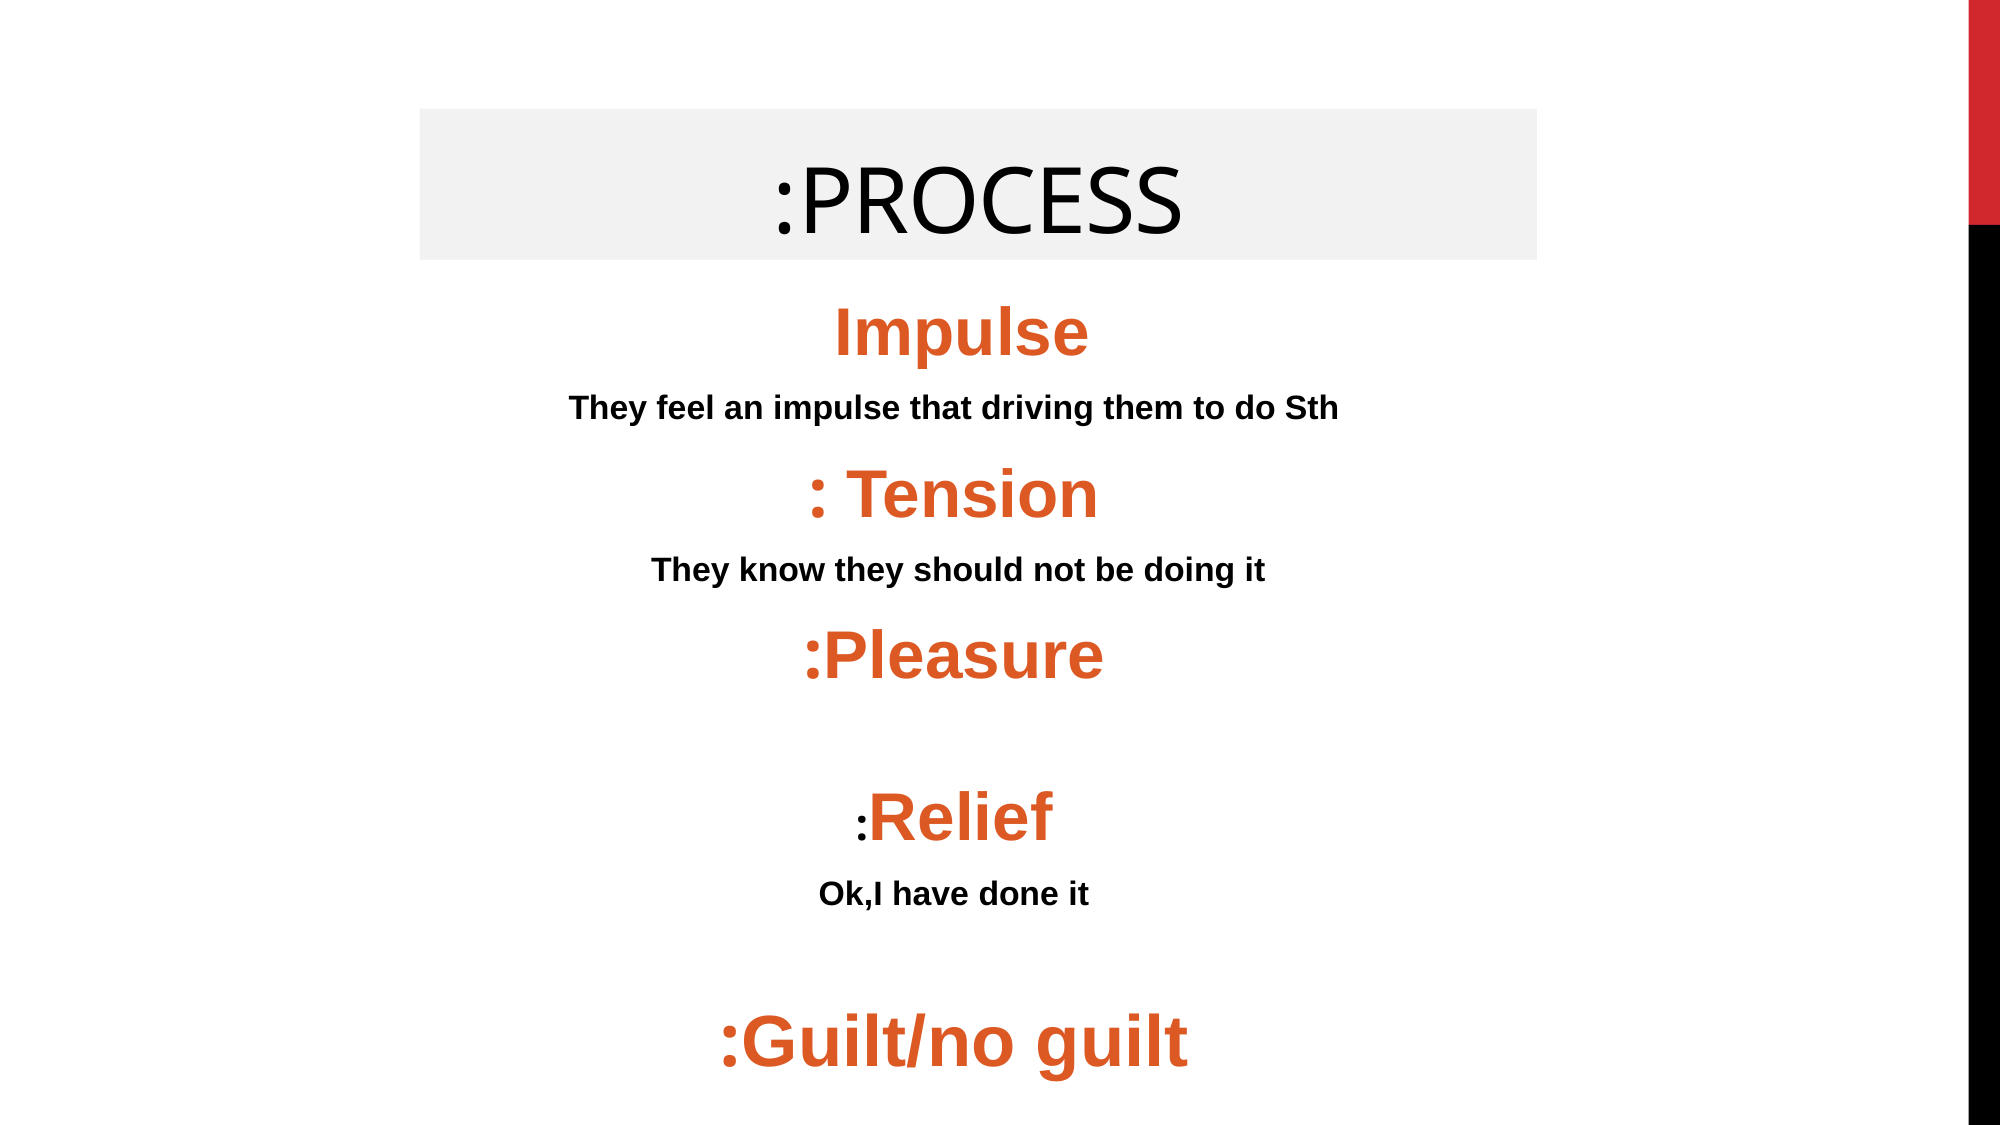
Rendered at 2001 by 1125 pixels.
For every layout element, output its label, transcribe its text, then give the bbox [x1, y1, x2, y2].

title Process: [419, 108, 1537, 260]
list Impulse They feel an impulse that driving them to do Sth Tension : They know they should not be doing it Pleasure: Relief: Ok,I have done it Guilt/no guilt: [91, 280, 1817, 1097]
